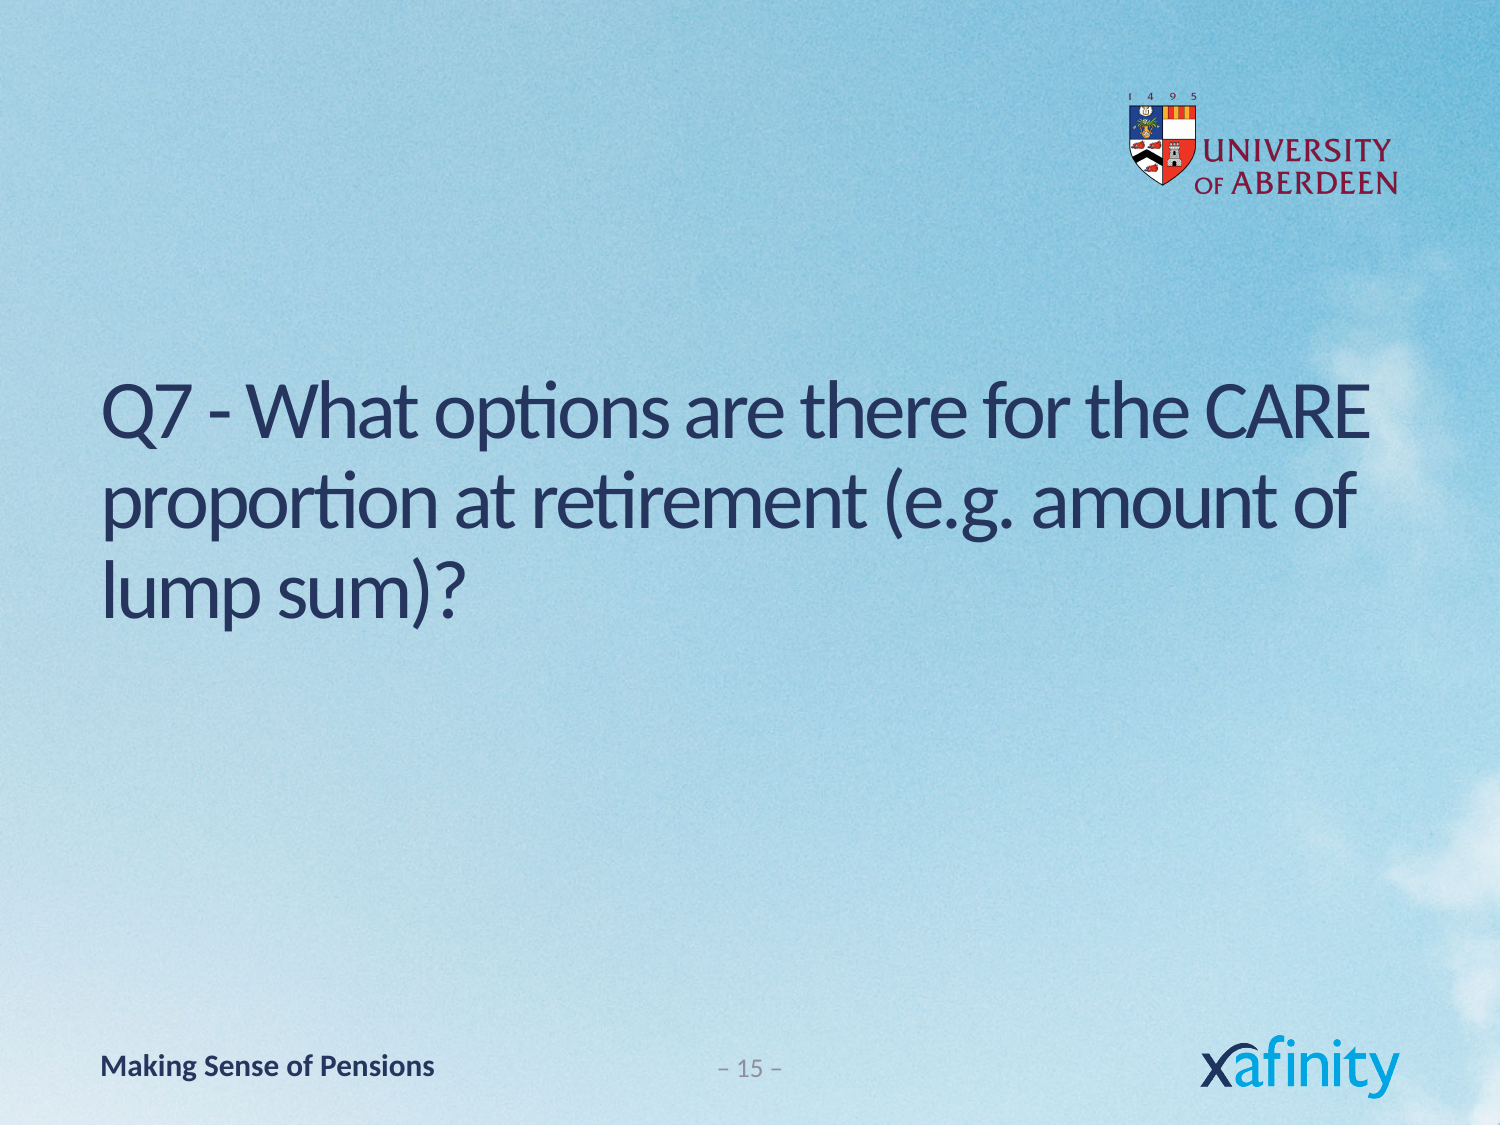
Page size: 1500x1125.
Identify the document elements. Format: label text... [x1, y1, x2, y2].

title Q7 - What options are there for the CARE proportion at retirement (e.g. amount of lump sum)? [100, 366, 1400, 653]
slide_number – 15 – [670, 1042, 830, 1103]
picture [0, 0, 1500, 1125]
